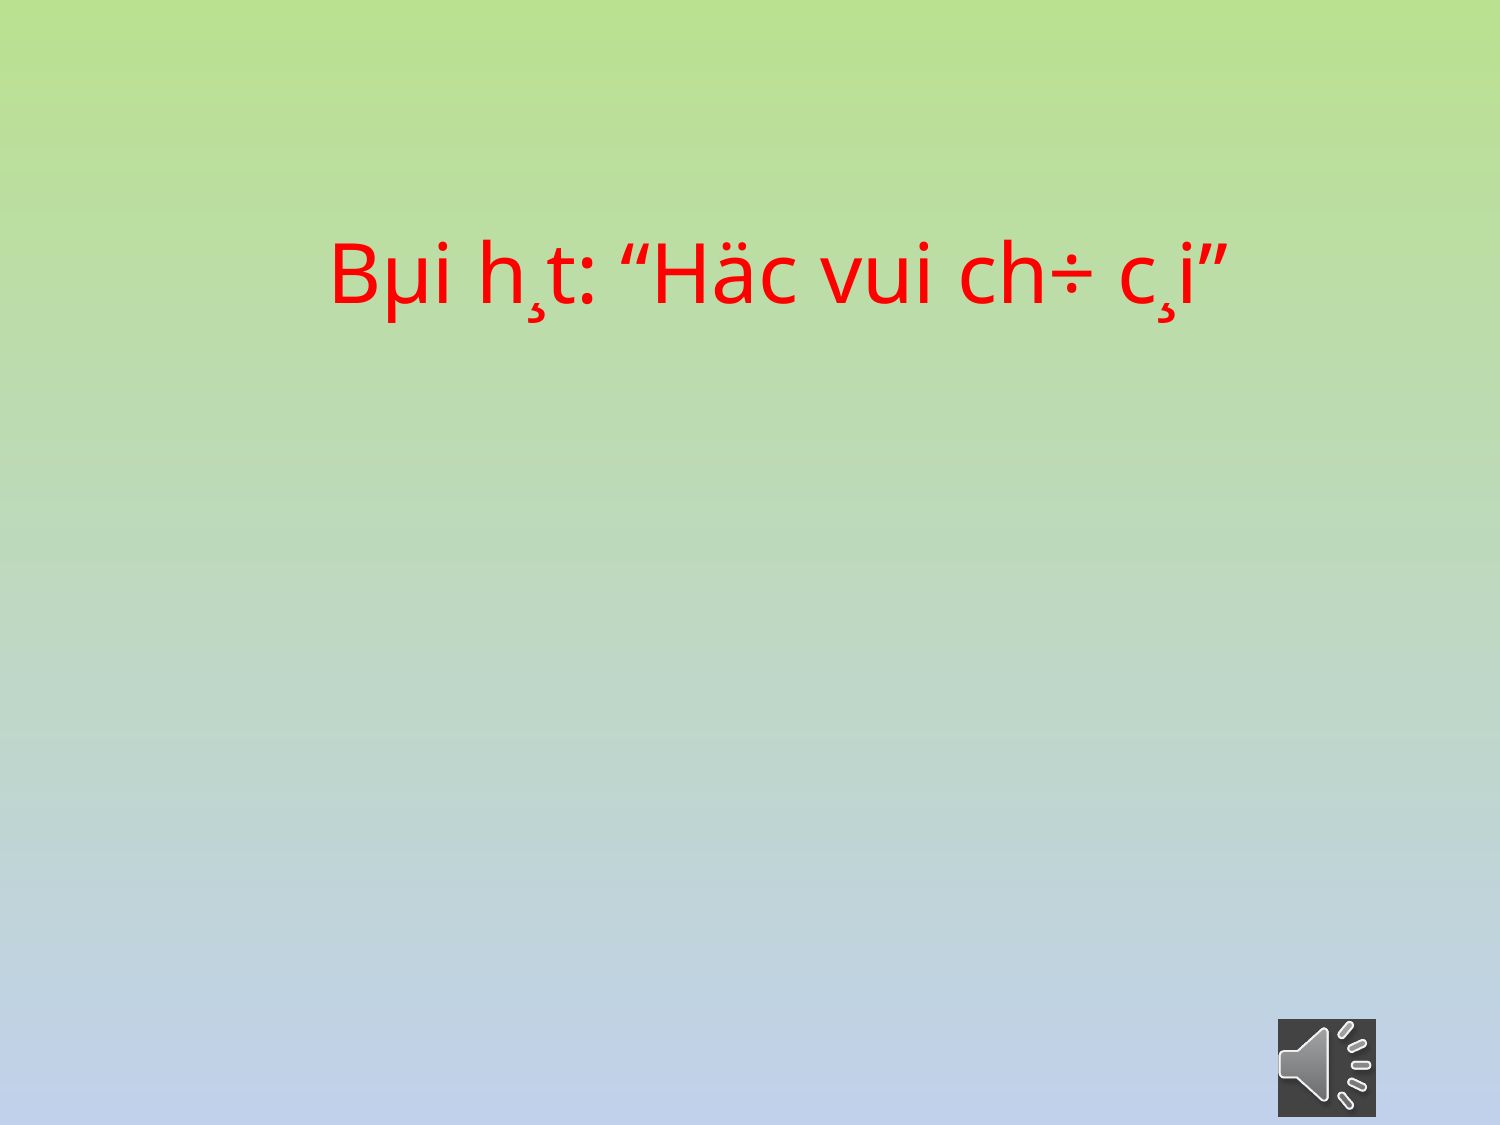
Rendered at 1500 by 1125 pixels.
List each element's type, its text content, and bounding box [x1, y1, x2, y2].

text_box Bµi h¸t: “Häc vui ch÷ c¸i” [312, 212, 1328, 328]
picture [1276, 1017, 1378, 1119]
